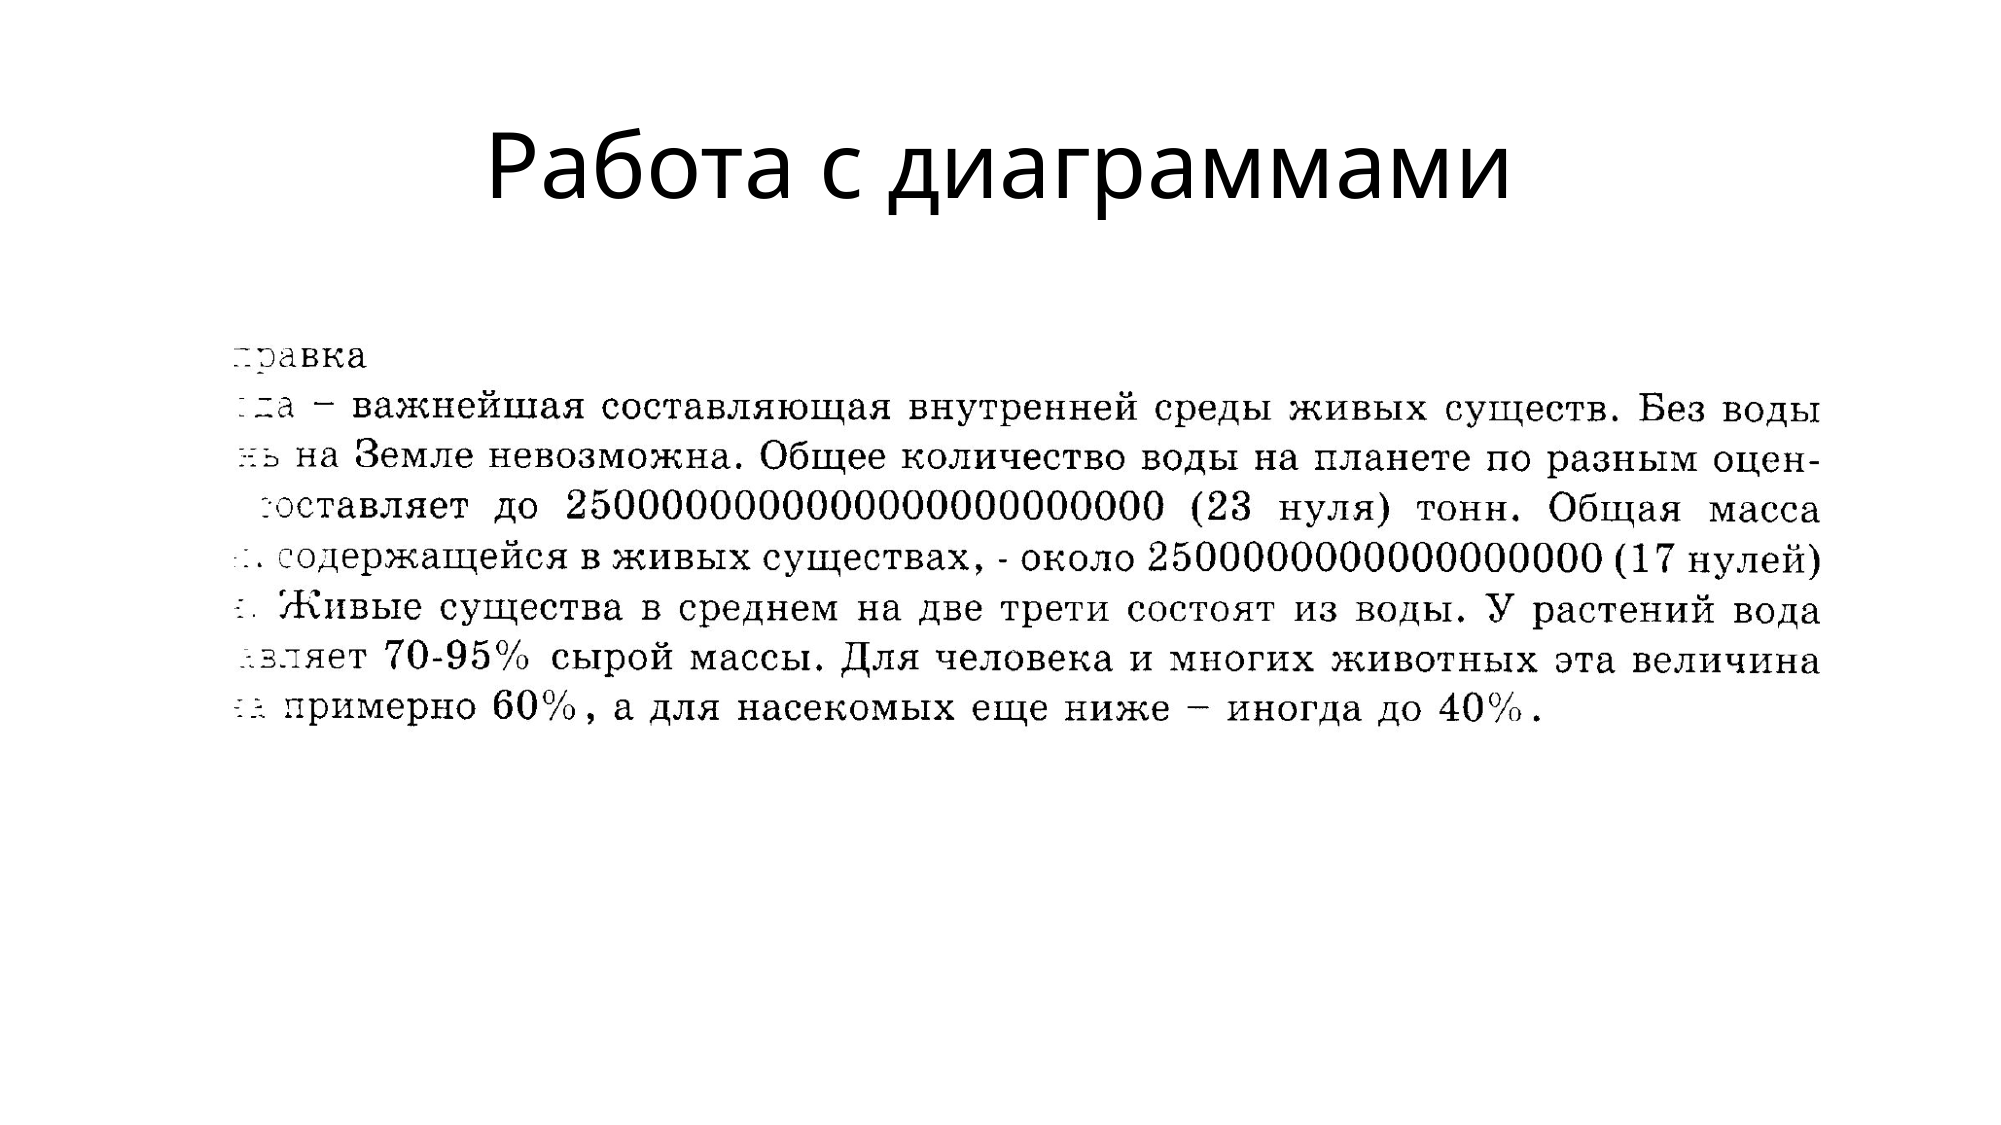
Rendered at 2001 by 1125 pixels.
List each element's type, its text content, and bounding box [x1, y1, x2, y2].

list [233, 343, 1860, 791]
title Работа с диаграммами [137, 59, 1863, 278]
